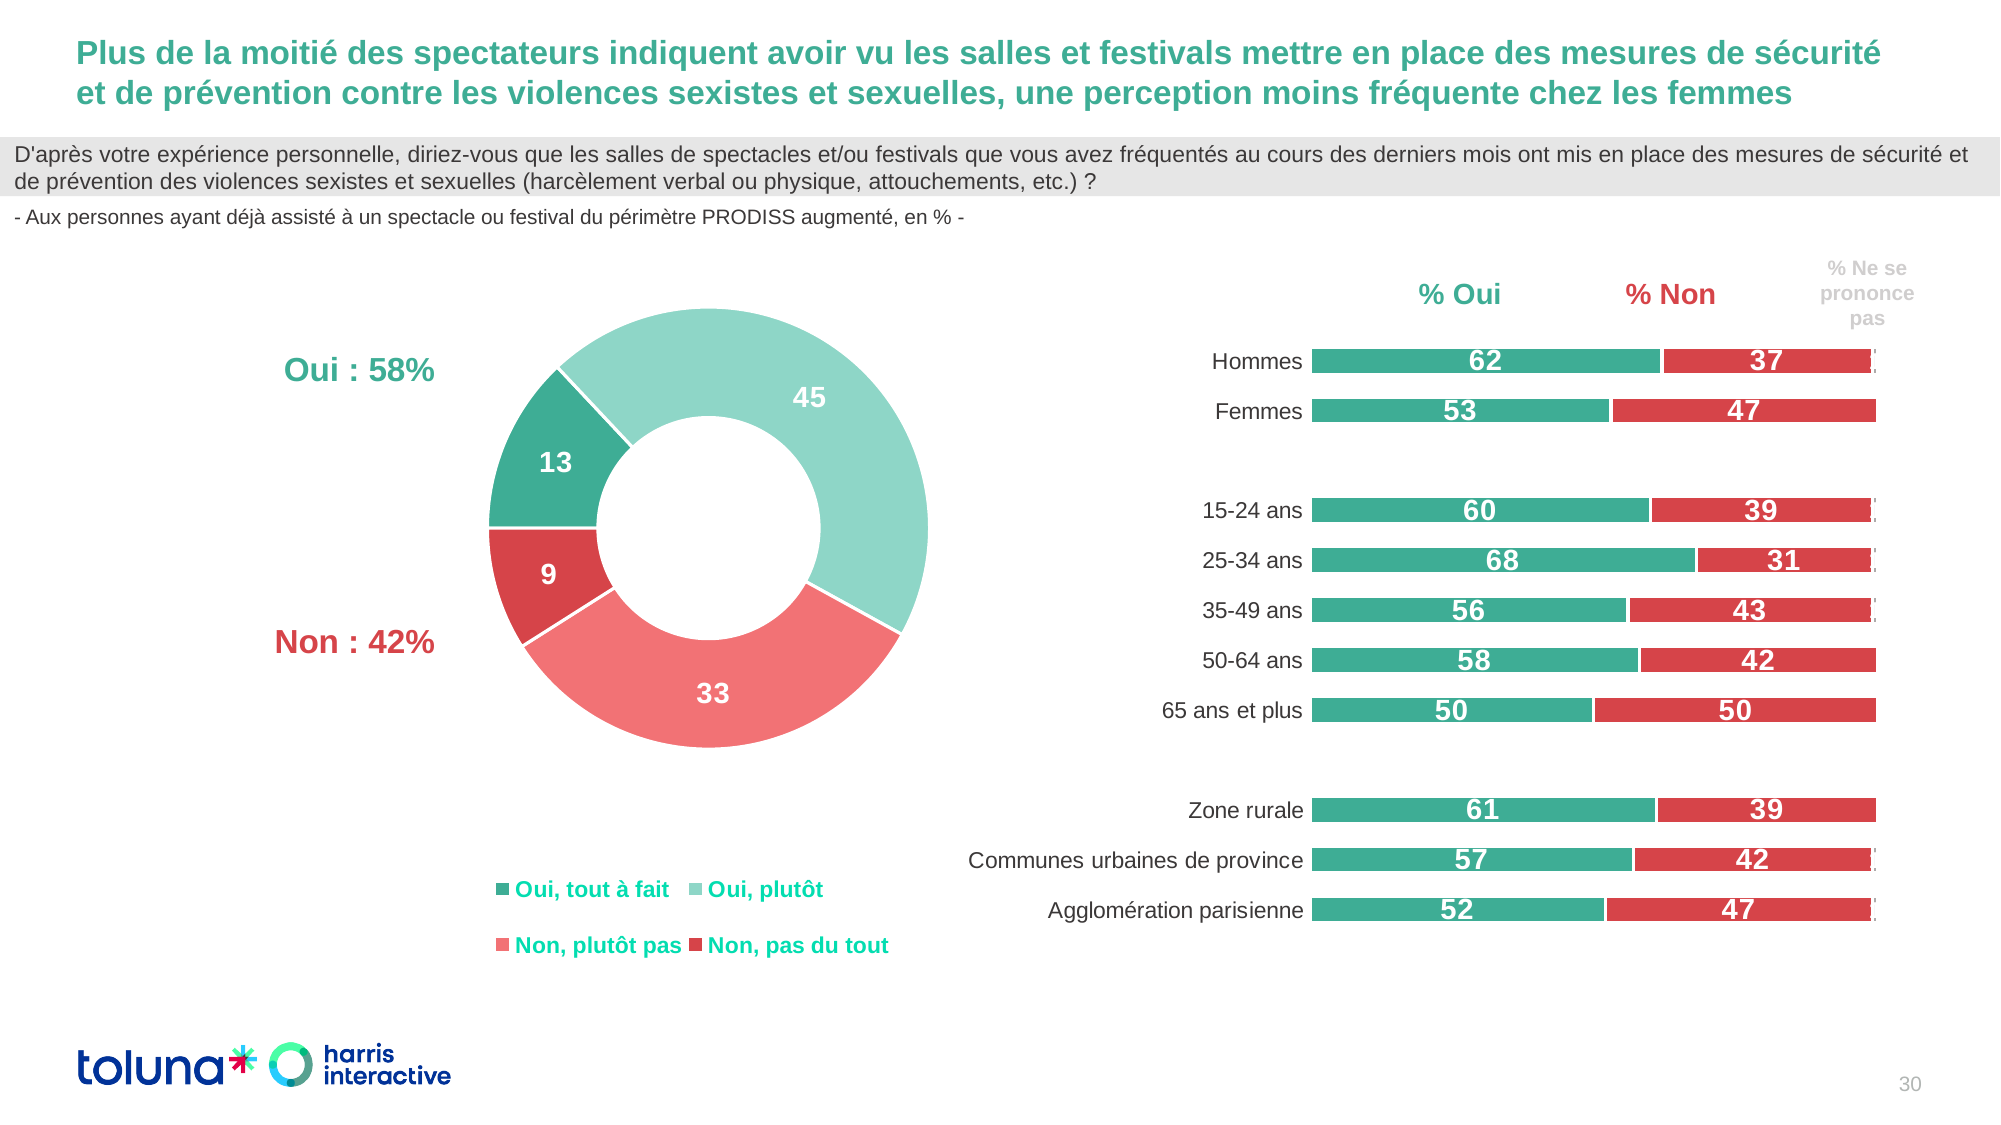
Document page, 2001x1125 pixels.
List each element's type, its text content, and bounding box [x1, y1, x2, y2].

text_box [930, 275, 1925, 998]
chart [59, 240, 1054, 1052]
slide_number 30 [1833, 1059, 1922, 1096]
text_box - Aux personnes ayant déjà assisté à un spectacle ou festival du périmètre PRODISS augmenté, en % - [0, 196, 1264, 242]
list Plus de la moitié des spectateurs indiquent avoir vu les salles et festivals mettre en place des mesures de sécurité et de prévention contre les violences sexistes et sexuelles, une perception moins fréquente chez les femmes [75, 43, 1922, 99]
text_box D'après votre expérience personnelle, diriez-vous que les salles de spectacles et/ou festivals que vous avez fréquentés au cours des derniers mois ont mis en place des mesures de sécurité et de prévention des violences sexistes et sexuelles (harcèlement verbal ou physique, attouchements, etc.) ? [0, 137, 2000, 197]
picture [78, 1052, 451, 1087]
text_box % Ne se prononce pas [1801, 261, 1934, 324]
